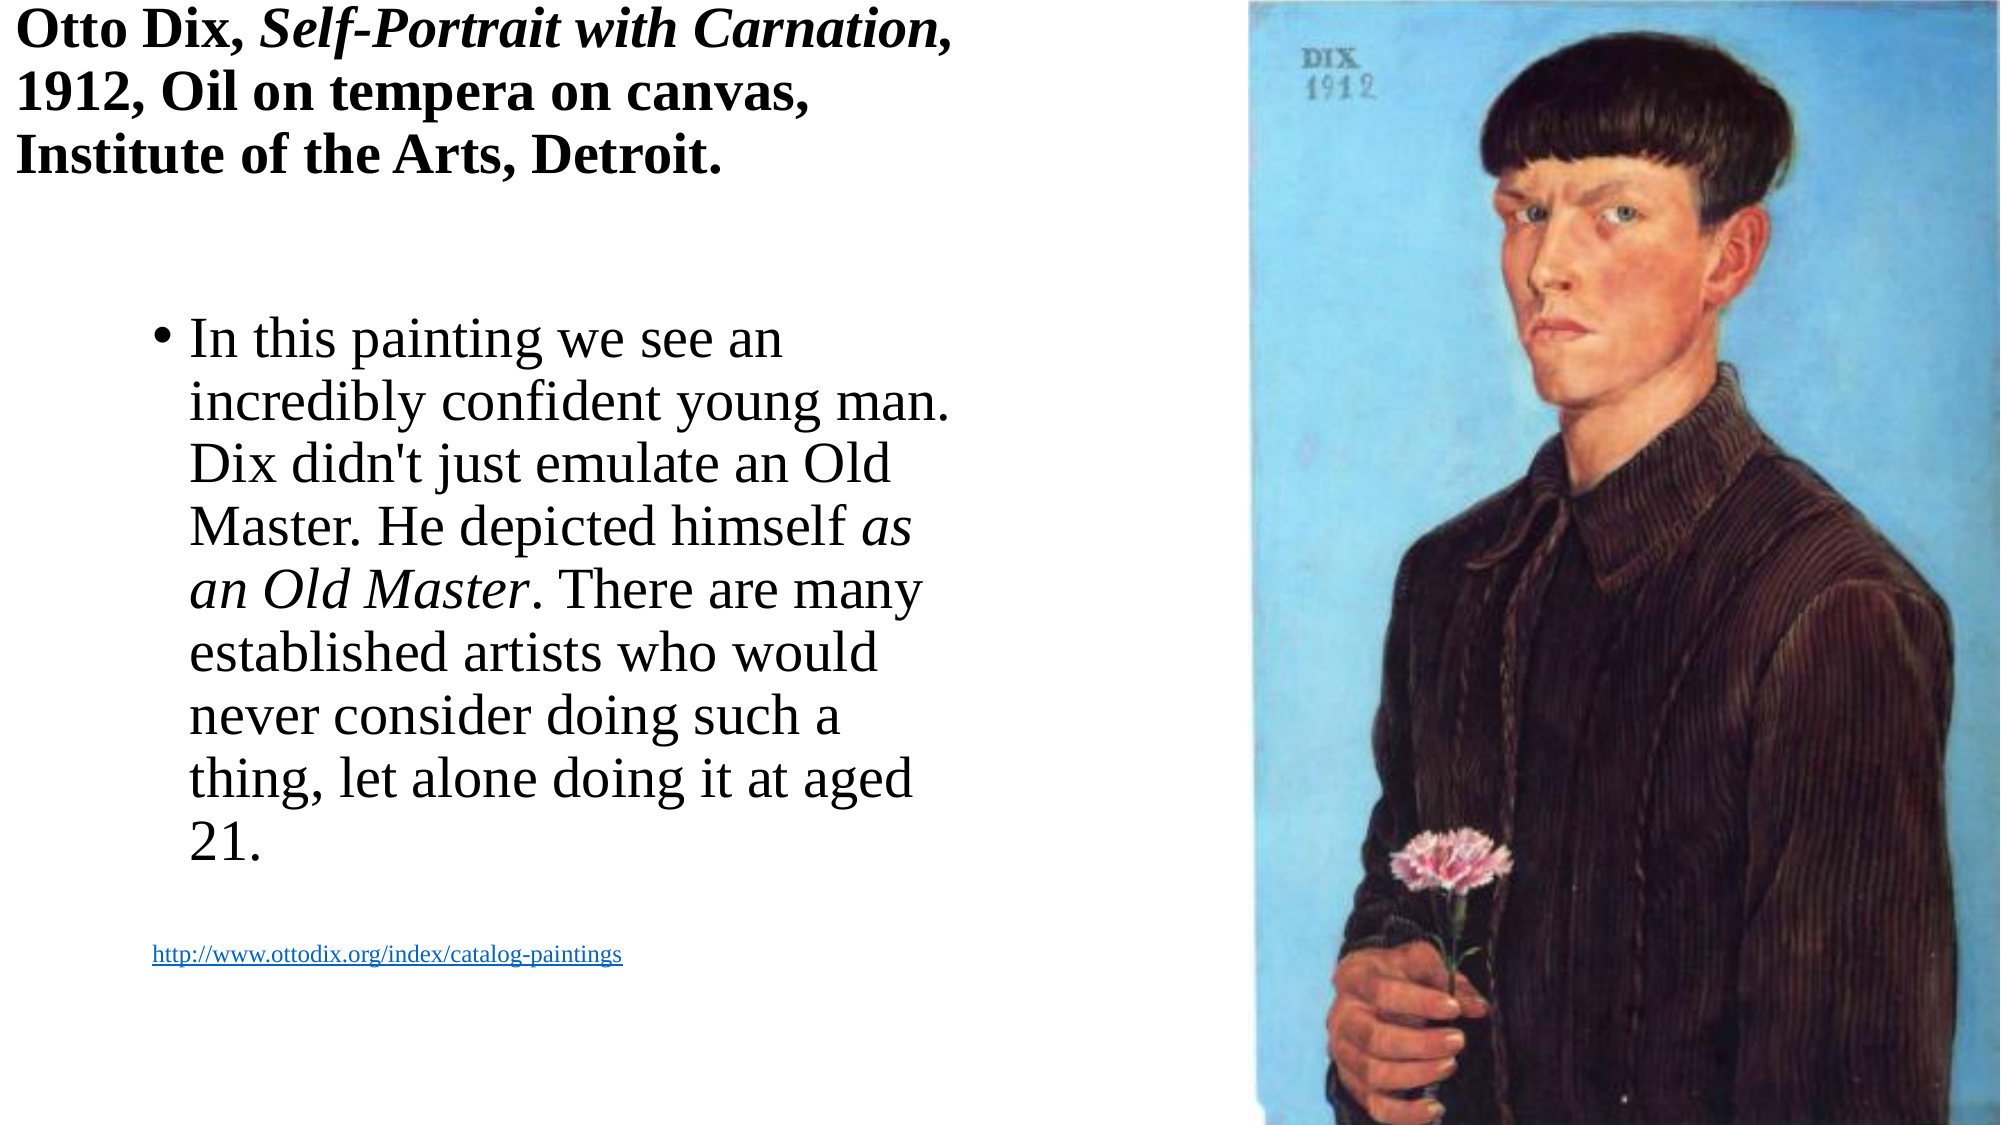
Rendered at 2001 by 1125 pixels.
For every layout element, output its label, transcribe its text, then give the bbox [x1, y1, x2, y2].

list In this painting we see an incredibly confident young man. Dix didn't just emulate an Old Master. He depicted himself as an Old Master. There are many established artists who would never consider doing such a thing, let alone doing it at aged 21. http://www.ottodix.org/index/catalog-paintings [137, 299, 988, 1014]
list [1248, 0, 2000, 1125]
title Otto Dix, Self-Portrait with Carnation, 1912, Oil on tempera on canvas, Institute of the Arts, Detroit. [0, 0, 988, 255]
